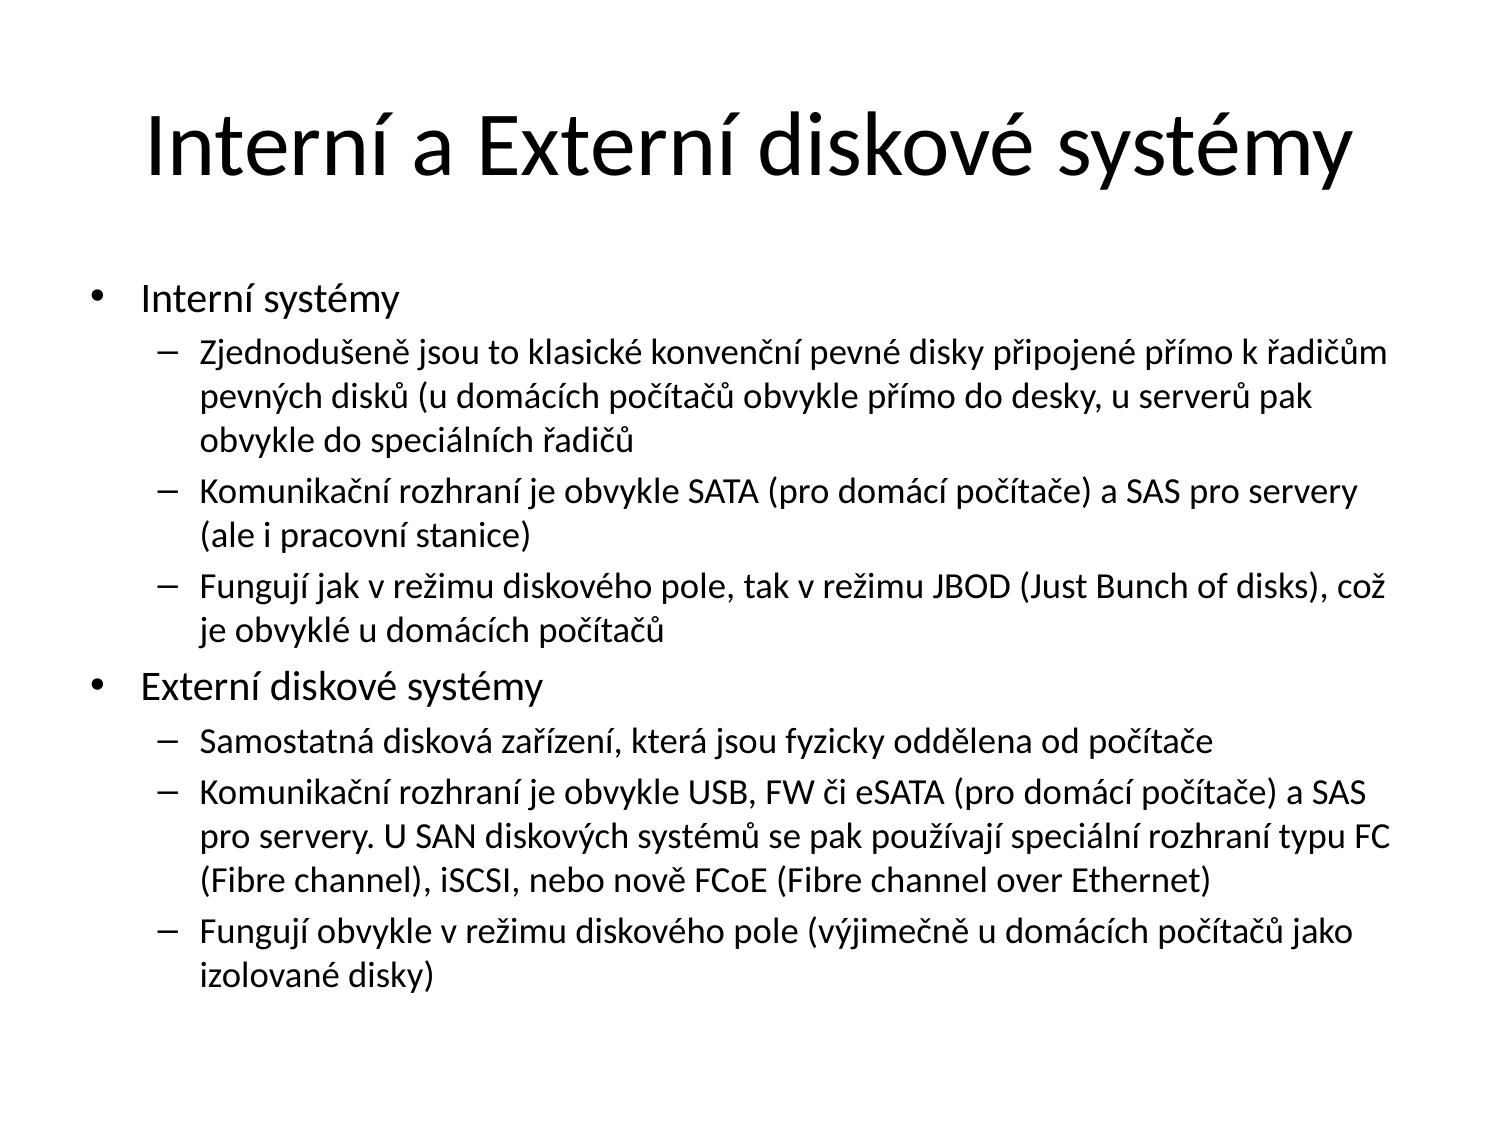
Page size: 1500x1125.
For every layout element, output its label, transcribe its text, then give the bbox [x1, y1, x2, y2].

list Interní systémy Zjednodušeně jsou to klasické konvenční pevné disky připojené přímo k řadičům pevných disků (u domácích počítačů obvykle přímo do desky, u serverů pak obvykle do speciálních řadičů Komunikační rozhraní je obvykle SATA (pro domácí počítače) a SAS pro servery (ale i pracovní stanice) Fungují jak v režimu diskového pole, tak v režimu JBOD (Just Bunch of disks), což je obvyklé u domácích počítačů Externí diskové systémy Samostatná disková zařízení, která jsou fyzicky oddělena od počítače Komunikační rozhraní je obvykle USB, FW či eSATA (pro domácí počítače) a SAS pro servery. U SAN diskových systémů se pak používají speciální rozhraní typu FC (Fibre channel), iSCSI, nebo nově FCoE (Fibre channel over Ethernet) Fungují obvykle v režimu diskového pole (výjimečně u domácích počítačů jako izolované disky) [75, 262, 1425, 1005]
title Interní a Externí diskové systémy [75, 45, 1425, 233]
